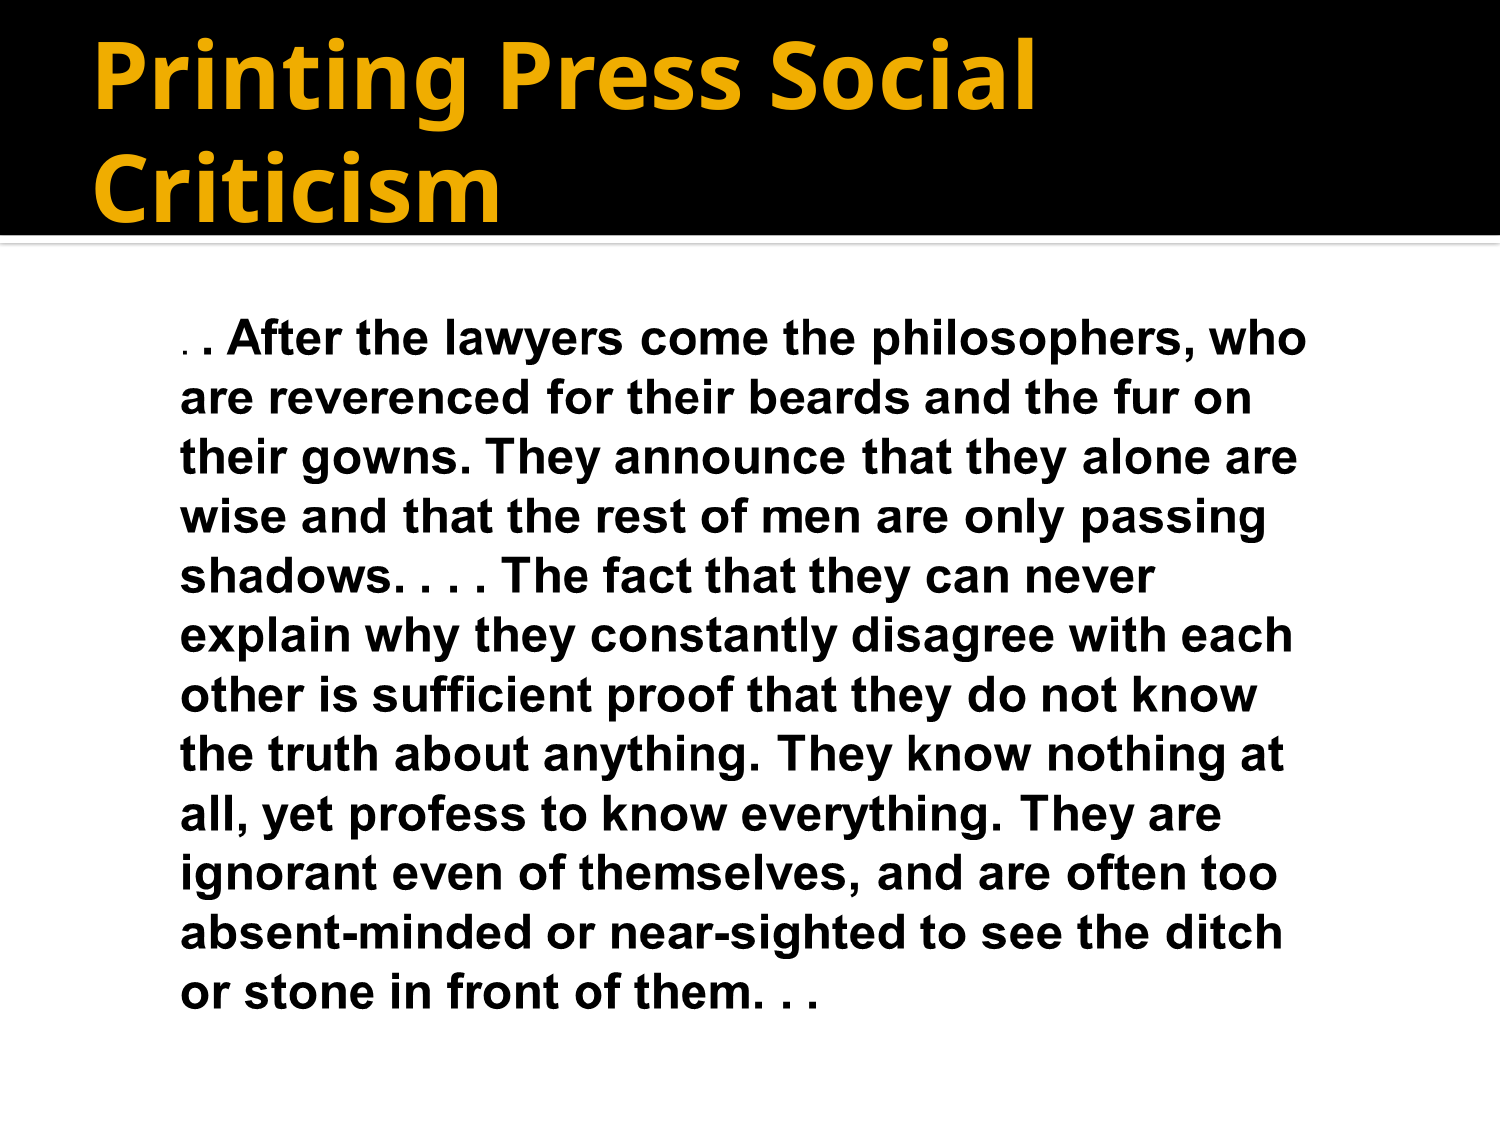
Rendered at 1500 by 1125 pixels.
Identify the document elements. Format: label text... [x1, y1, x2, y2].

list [149, 291, 1351, 1050]
title Printing Press Social Criticism [75, 25, 1425, 231]
